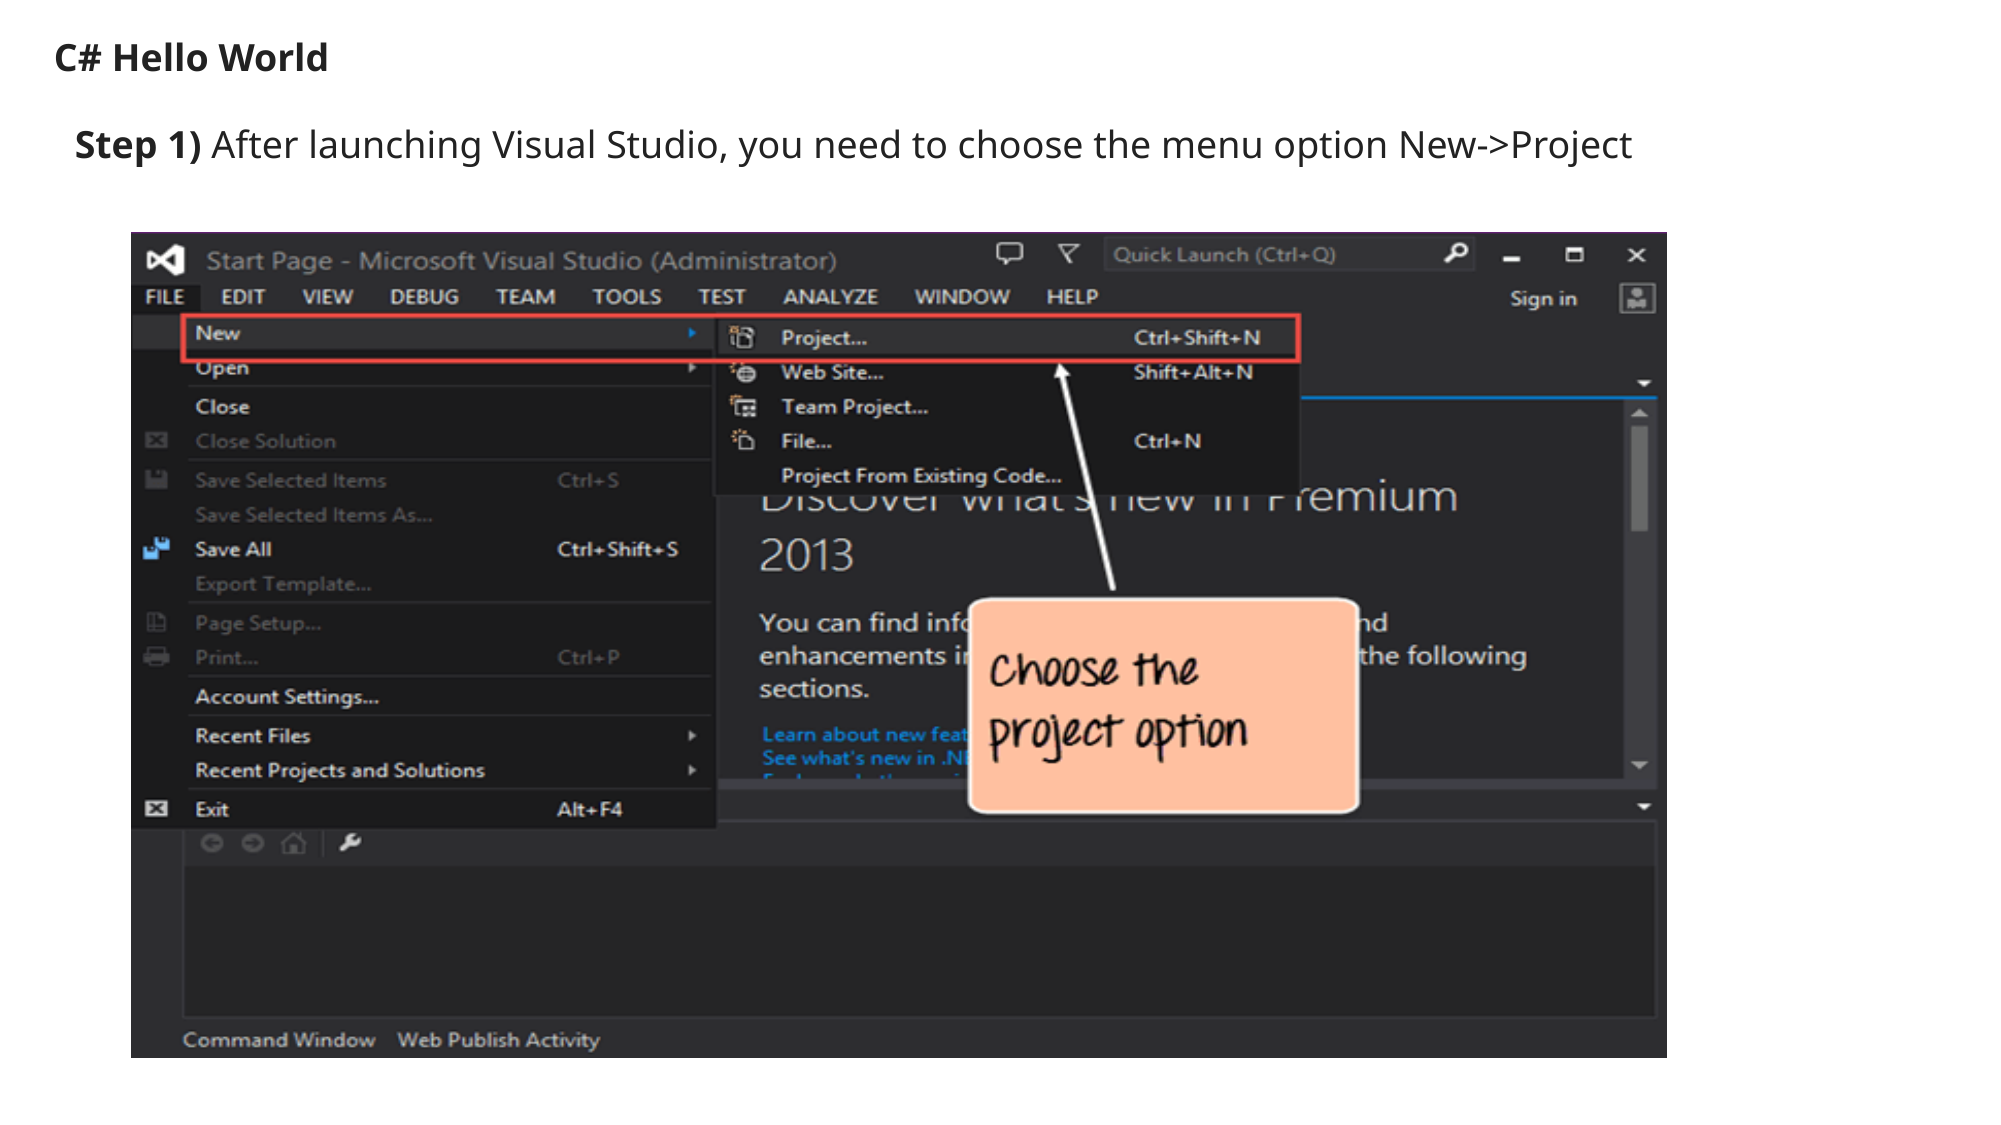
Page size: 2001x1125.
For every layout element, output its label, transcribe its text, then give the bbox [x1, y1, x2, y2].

picture [131, 232, 1667, 1058]
text_box Step 1) After launching Visual Studio, you need to choose the menu option New->Project [60, 114, 1742, 174]
text_box C# Hello World [39, 26, 345, 87]
